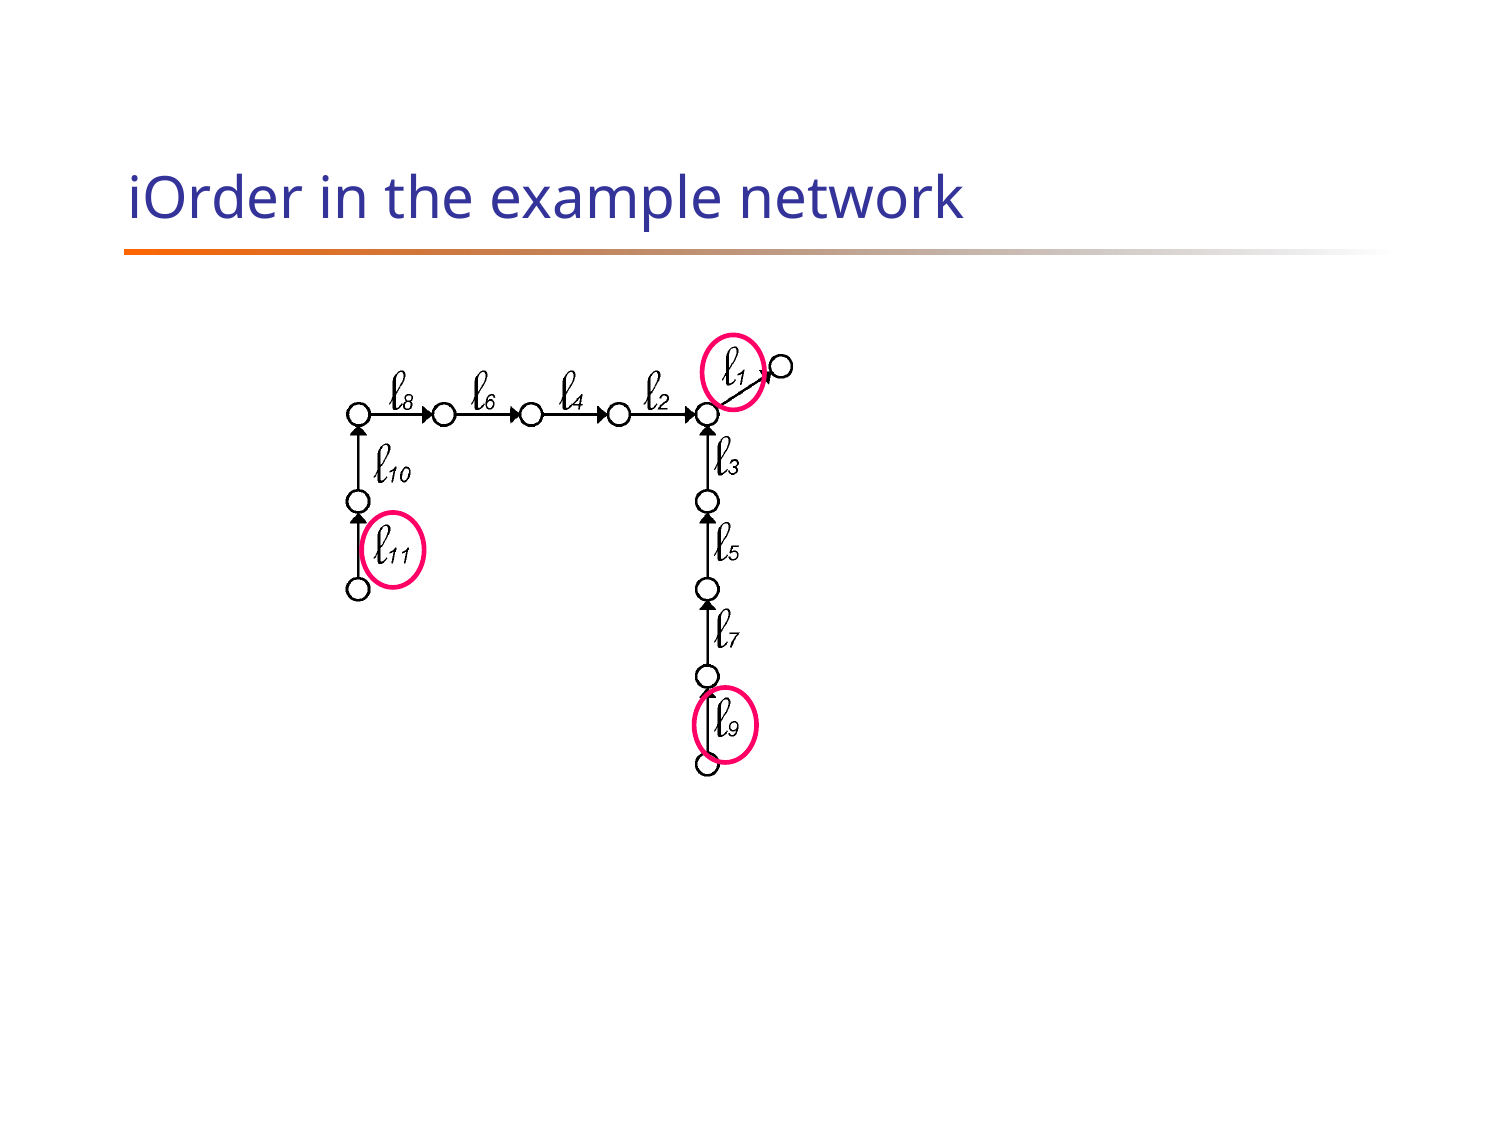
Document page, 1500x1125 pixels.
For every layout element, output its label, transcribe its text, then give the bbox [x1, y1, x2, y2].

title iOrder in the example network [112, 49, 1392, 238]
picture [340, 324, 801, 801]
